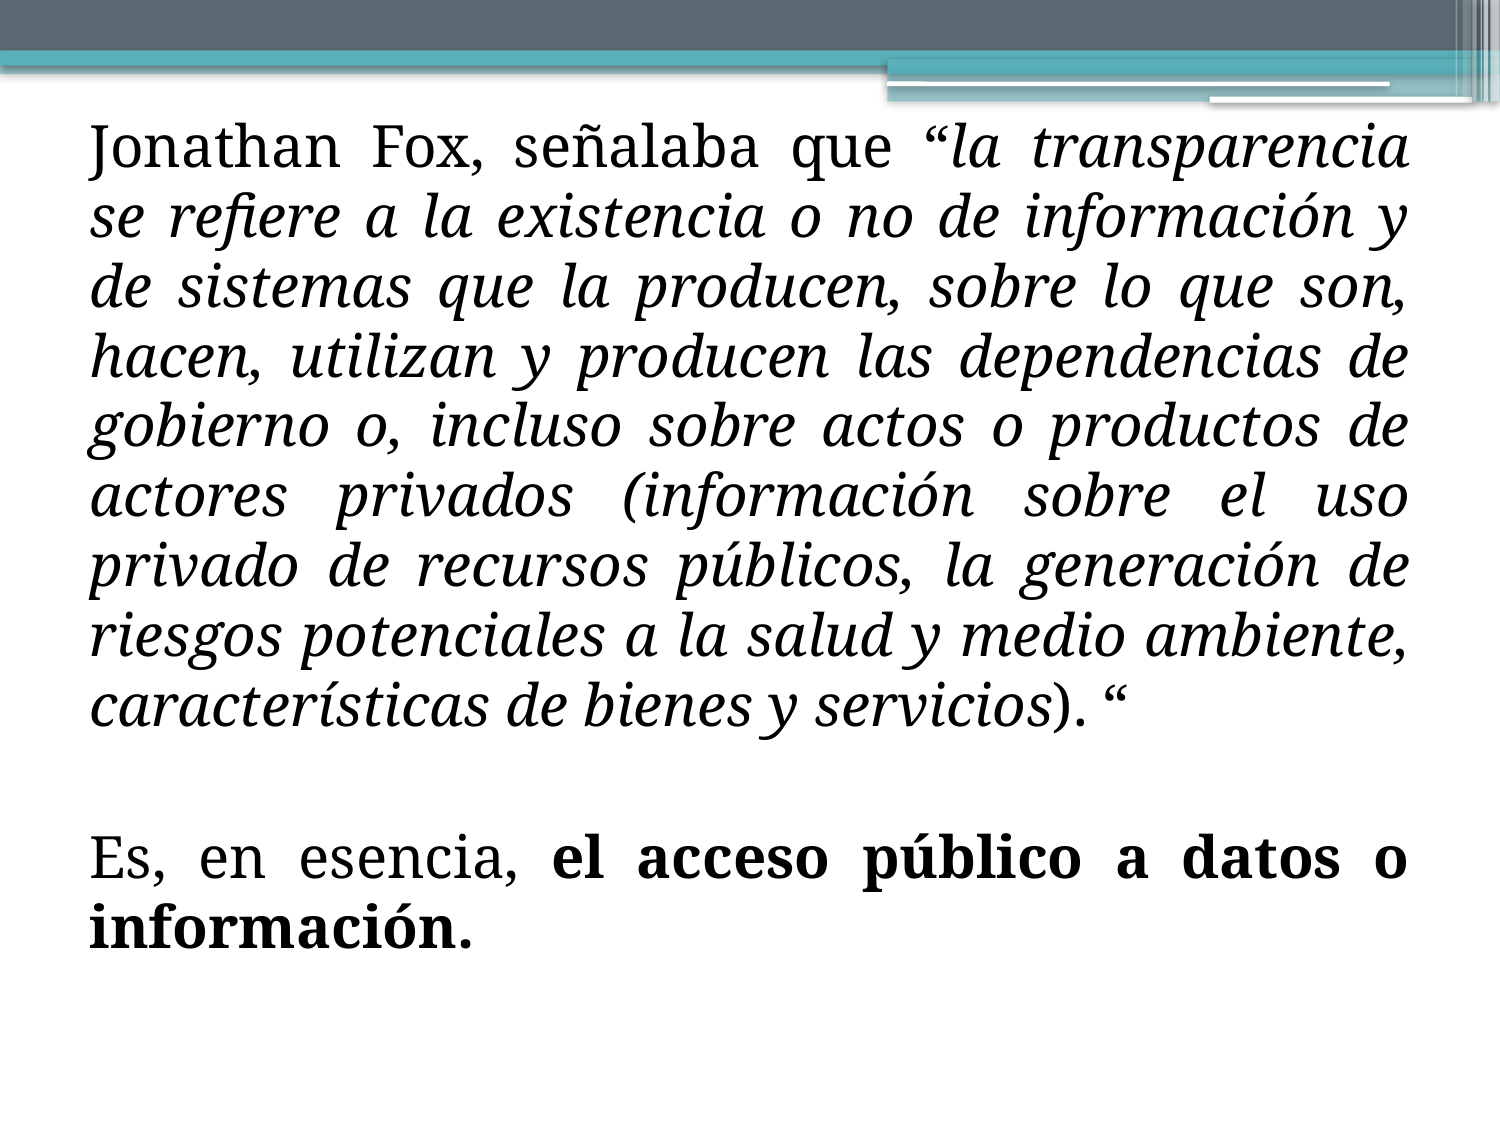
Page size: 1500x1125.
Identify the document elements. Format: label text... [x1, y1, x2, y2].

list Jonathan Fox, señalaba que “la transparencia se refiere a la existencia o no de información y de sistemas que la producen, sobre lo que son, hacen, utilizan y producen las dependencias de gobierno o, incluso sobre actos o productos de actores privados (información sobre el uso privado de recursos públicos, la generación de riesgos potenciales a la salud y medio ambiente, características de bienes y servicios). “ Es, en esencia, el acceso público a datos o información. [75, 101, 1425, 1005]
